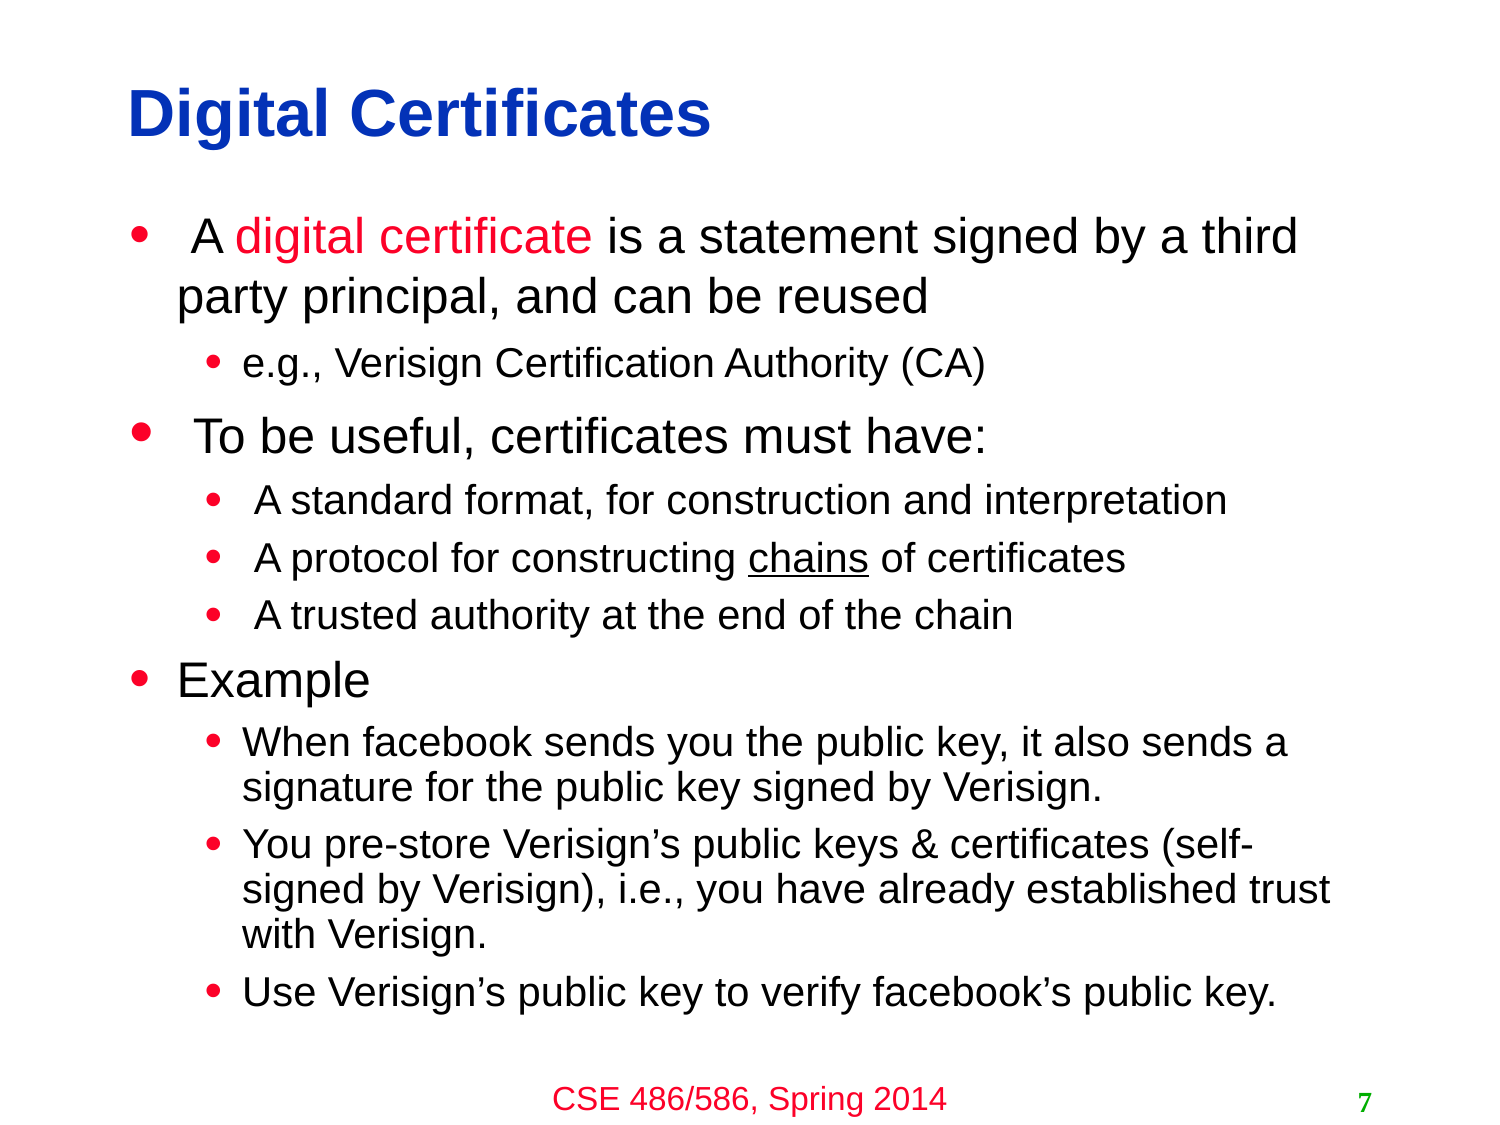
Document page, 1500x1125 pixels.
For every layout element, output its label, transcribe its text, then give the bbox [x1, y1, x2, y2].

slide_number 7 [1074, 1076, 1388, 1125]
list A digital certificate is a statement signed by a third party principal, and can be reused e.g., Verisign Certification Authority (CA) To be useful, certificates must have: A standard format, for construction and interpretation A protocol for constructing chains of certificates A trusted authority at the end of the chain Example When facebook sends you the public key, it also sends a signature for the public key signed by Verisign. You pre-store Verisign’s public keys & certificates (self-signed by Verisign), i.e., you have already established trust with Verisign. Use Verisign’s public key to verify facebook’s public key. [114, 195, 1376, 1005]
title Digital Certificates [112, 53, 1310, 176]
